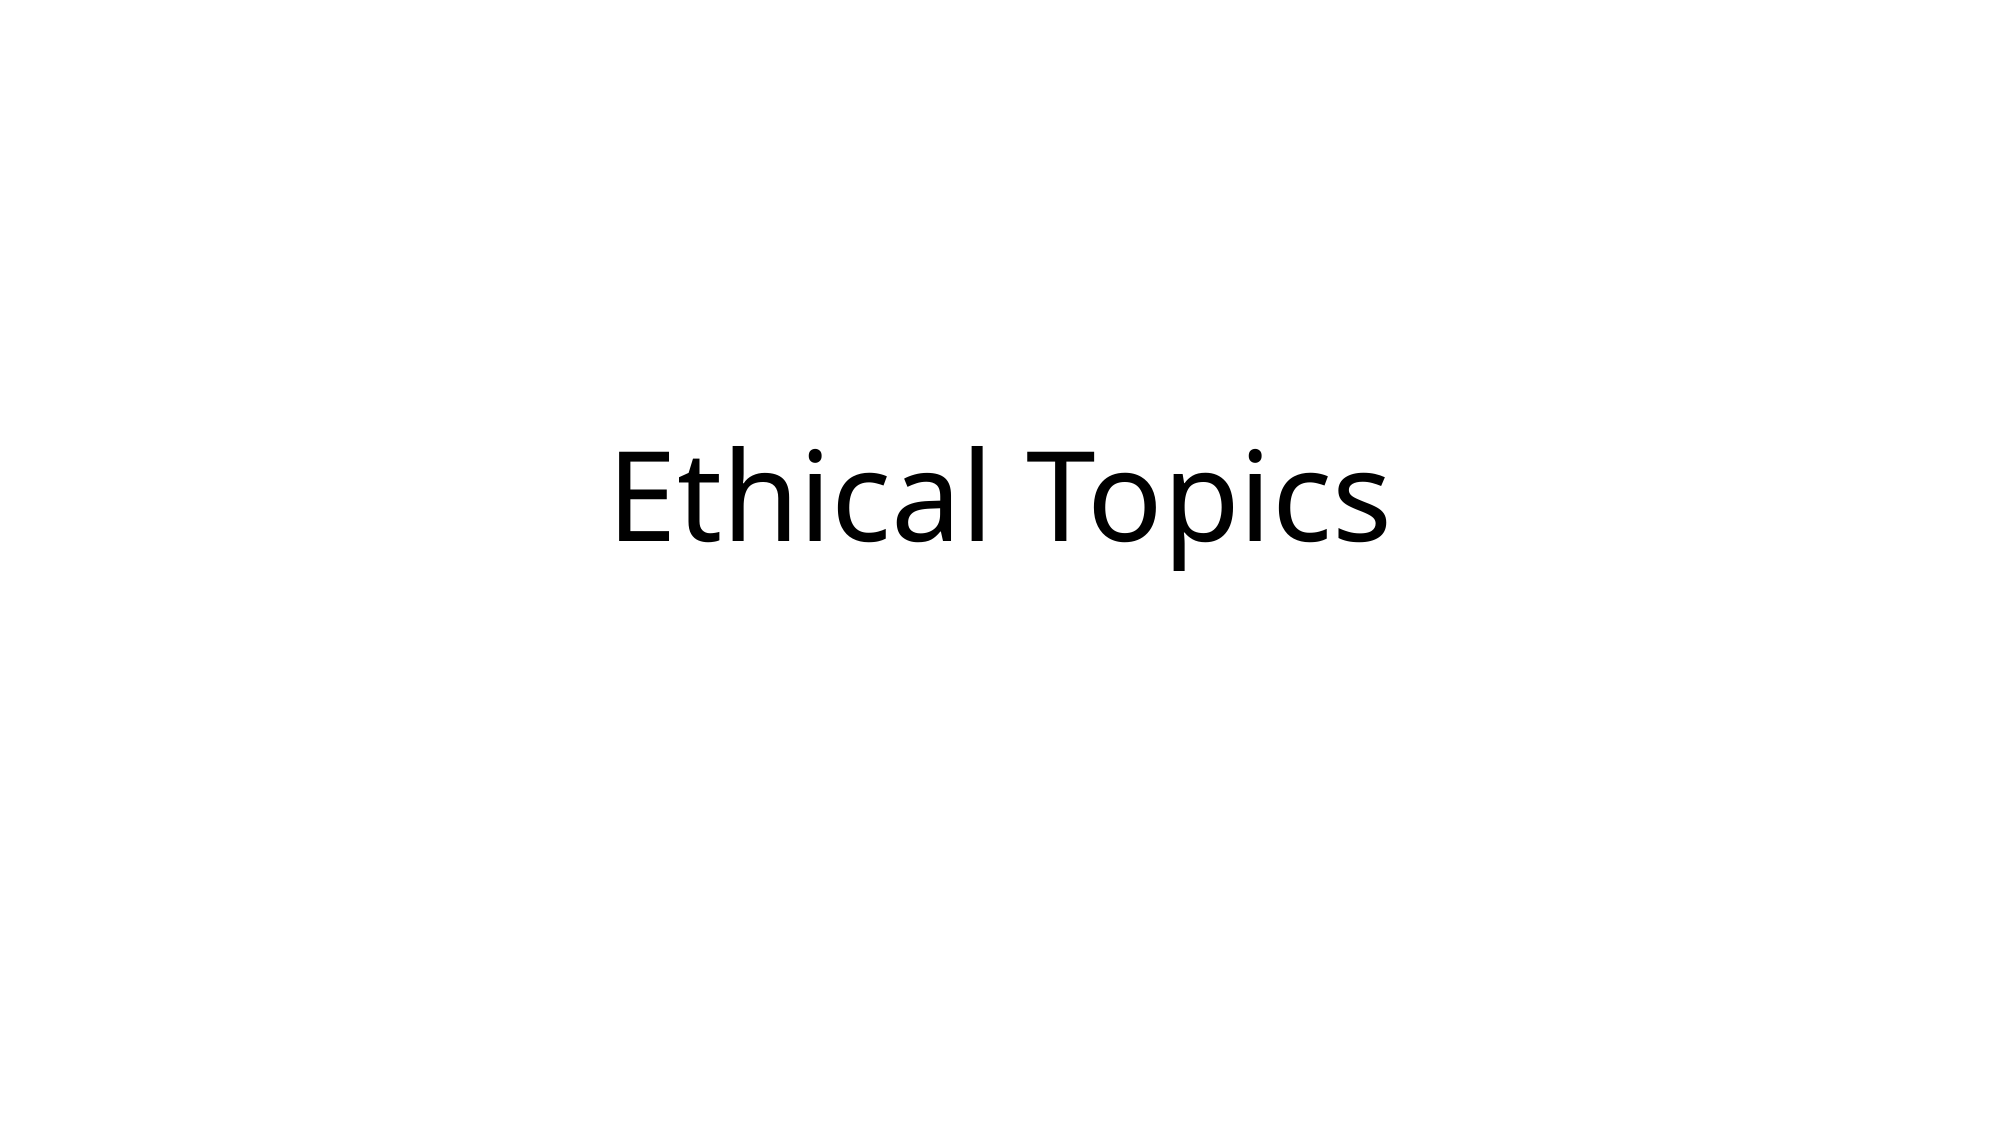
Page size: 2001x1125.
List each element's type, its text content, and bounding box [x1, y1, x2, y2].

title Ethical Topics [249, 184, 1750, 576]
